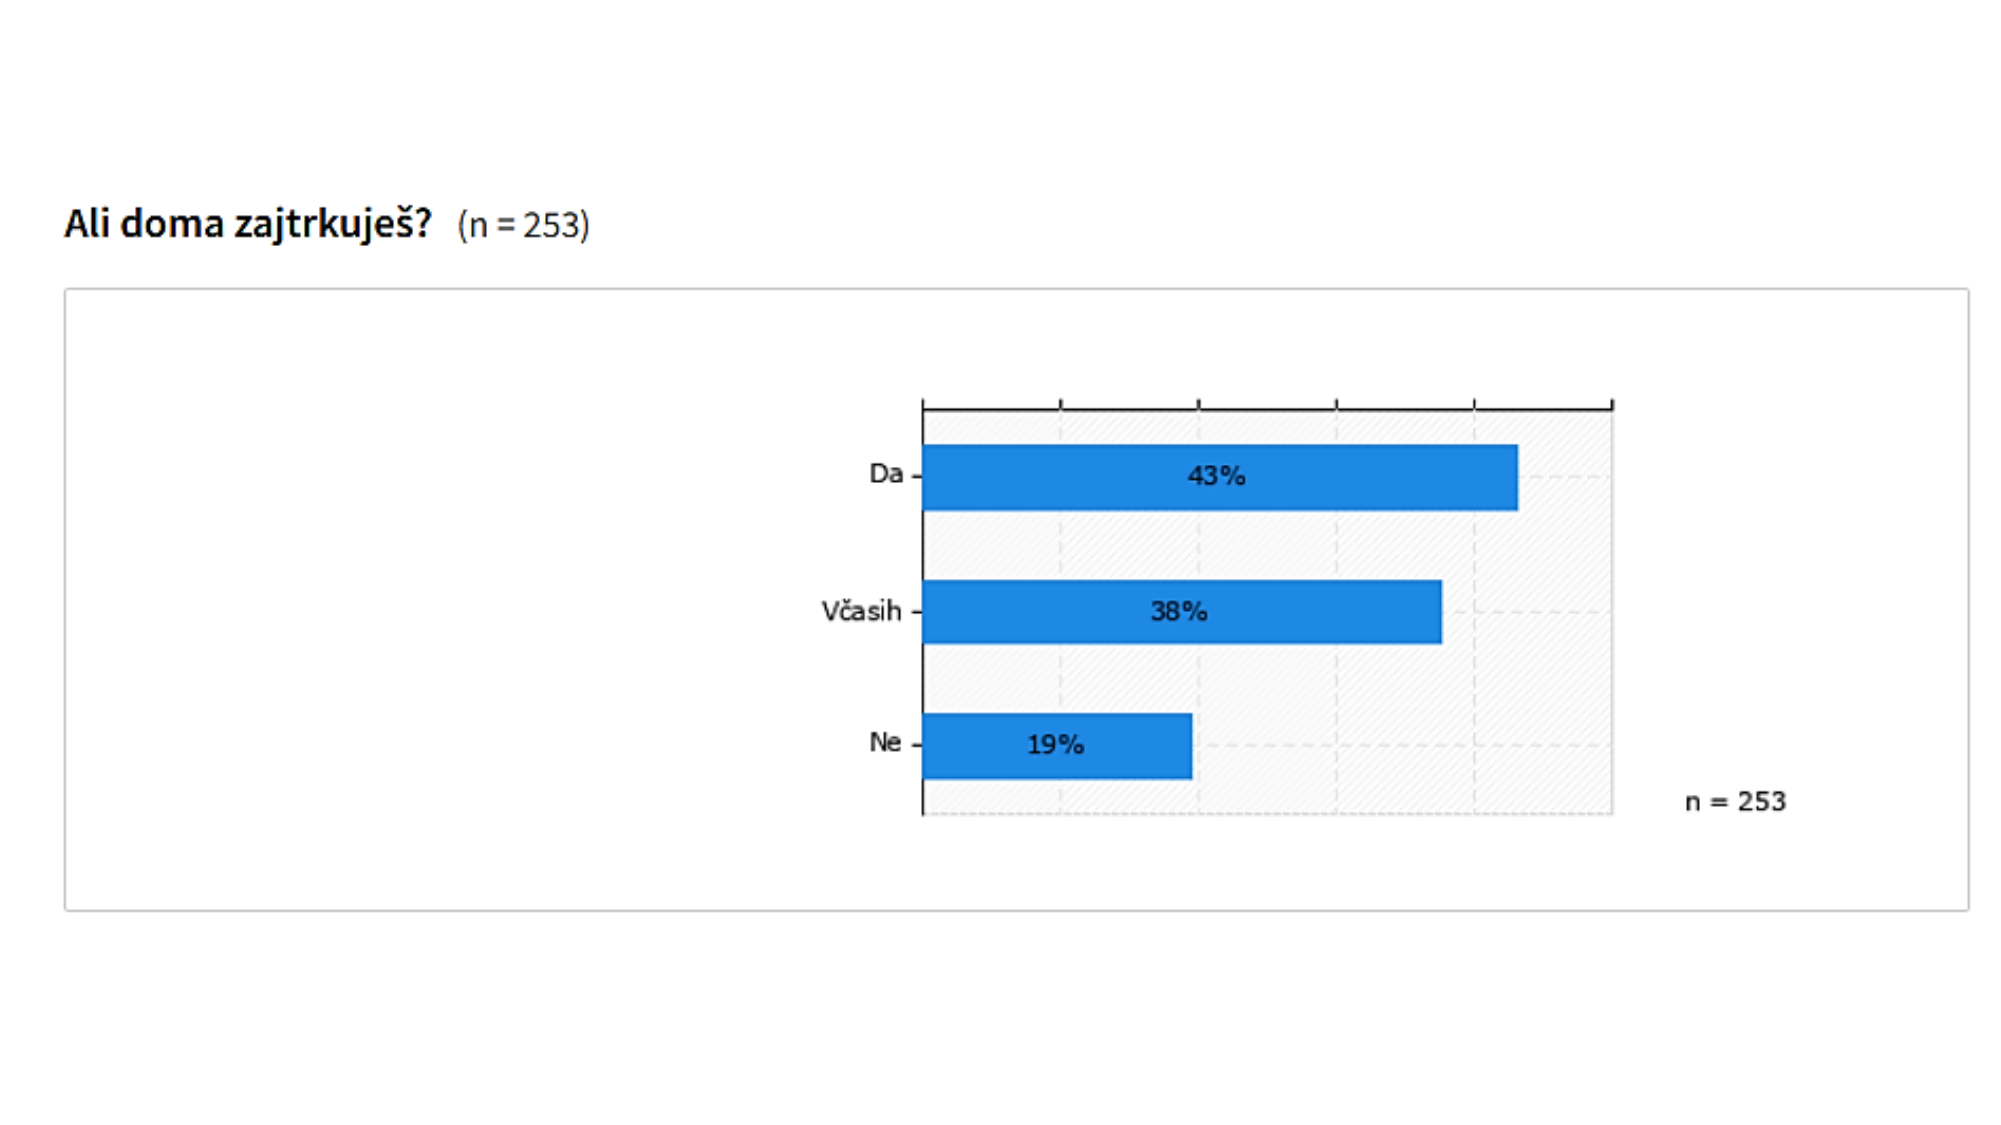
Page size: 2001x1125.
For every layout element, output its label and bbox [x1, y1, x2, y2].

picture [20, 155, 2000, 940]
